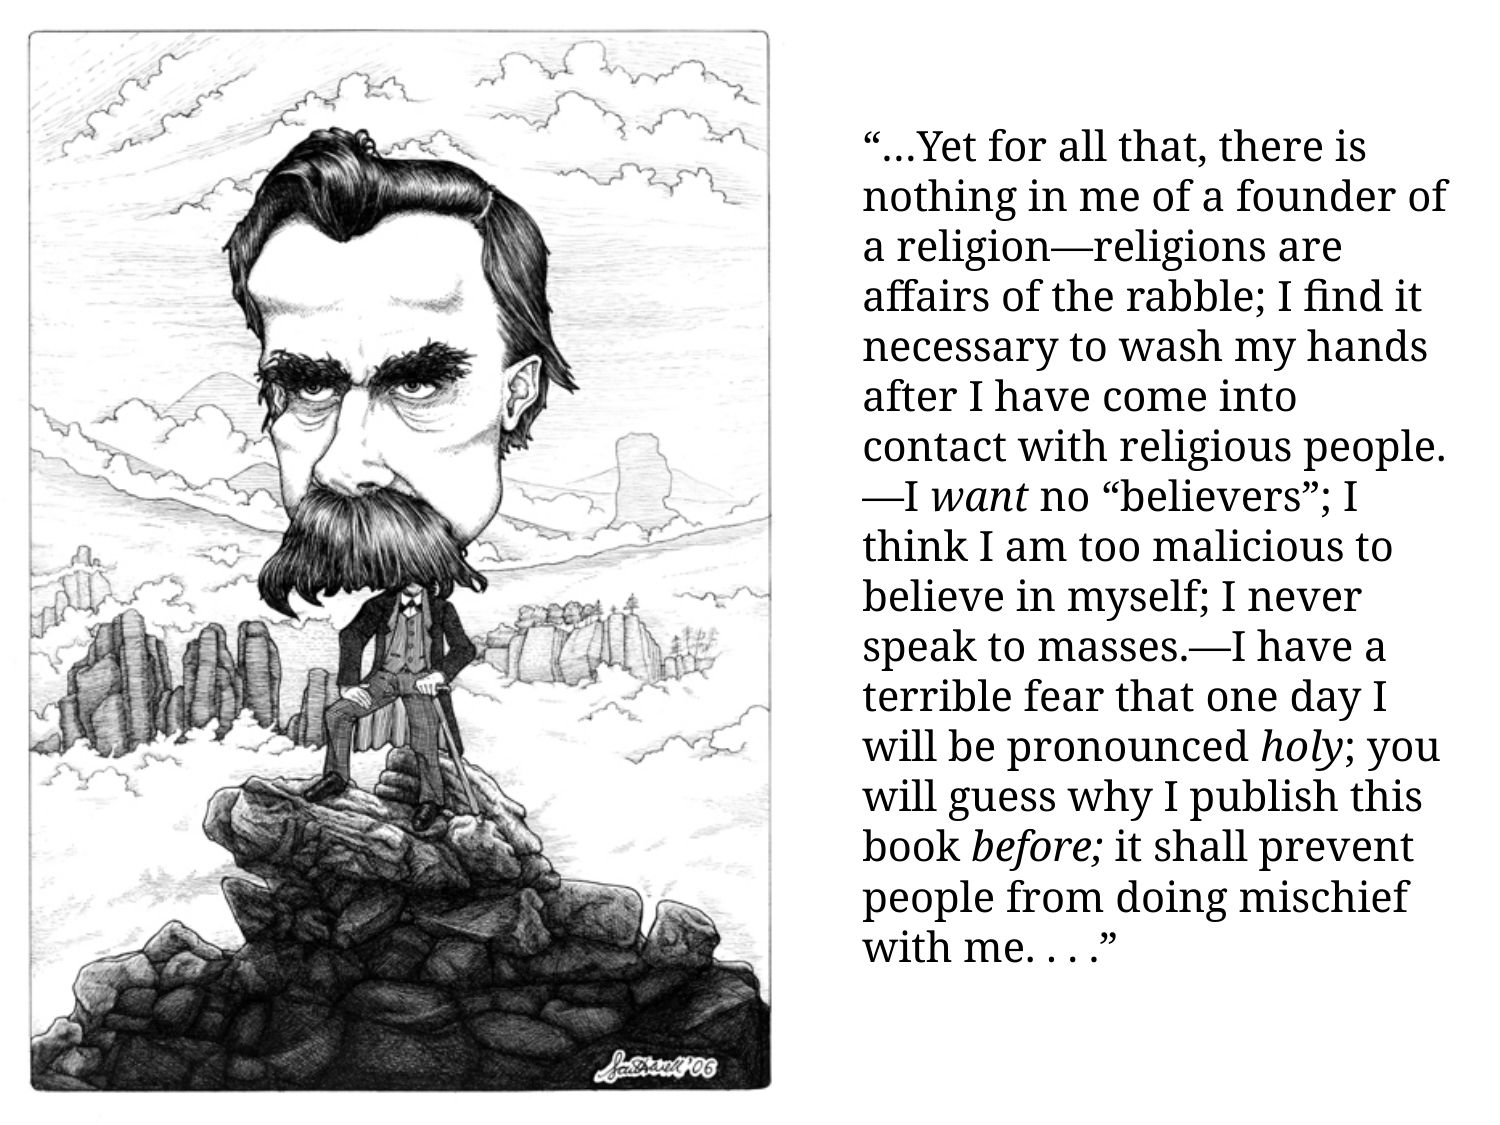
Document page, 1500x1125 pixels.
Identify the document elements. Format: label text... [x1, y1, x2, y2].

picture [0, 0, 812, 1125]
list “…Yet for all that, there is nothing in me of a founder of a religion—religions are affairs of the rabble; I find it necessary to wash my hands after I have come into contact with religious people.—I want no “believers”; I think I am too malicious to believe in myself; I never speak to masses.—I have a terrible fear that one day I will be pronounced holy; you will guess why I publish this book before; it shall prevent people from doing mischief with me. . . .” [816, 112, 1463, 1005]
